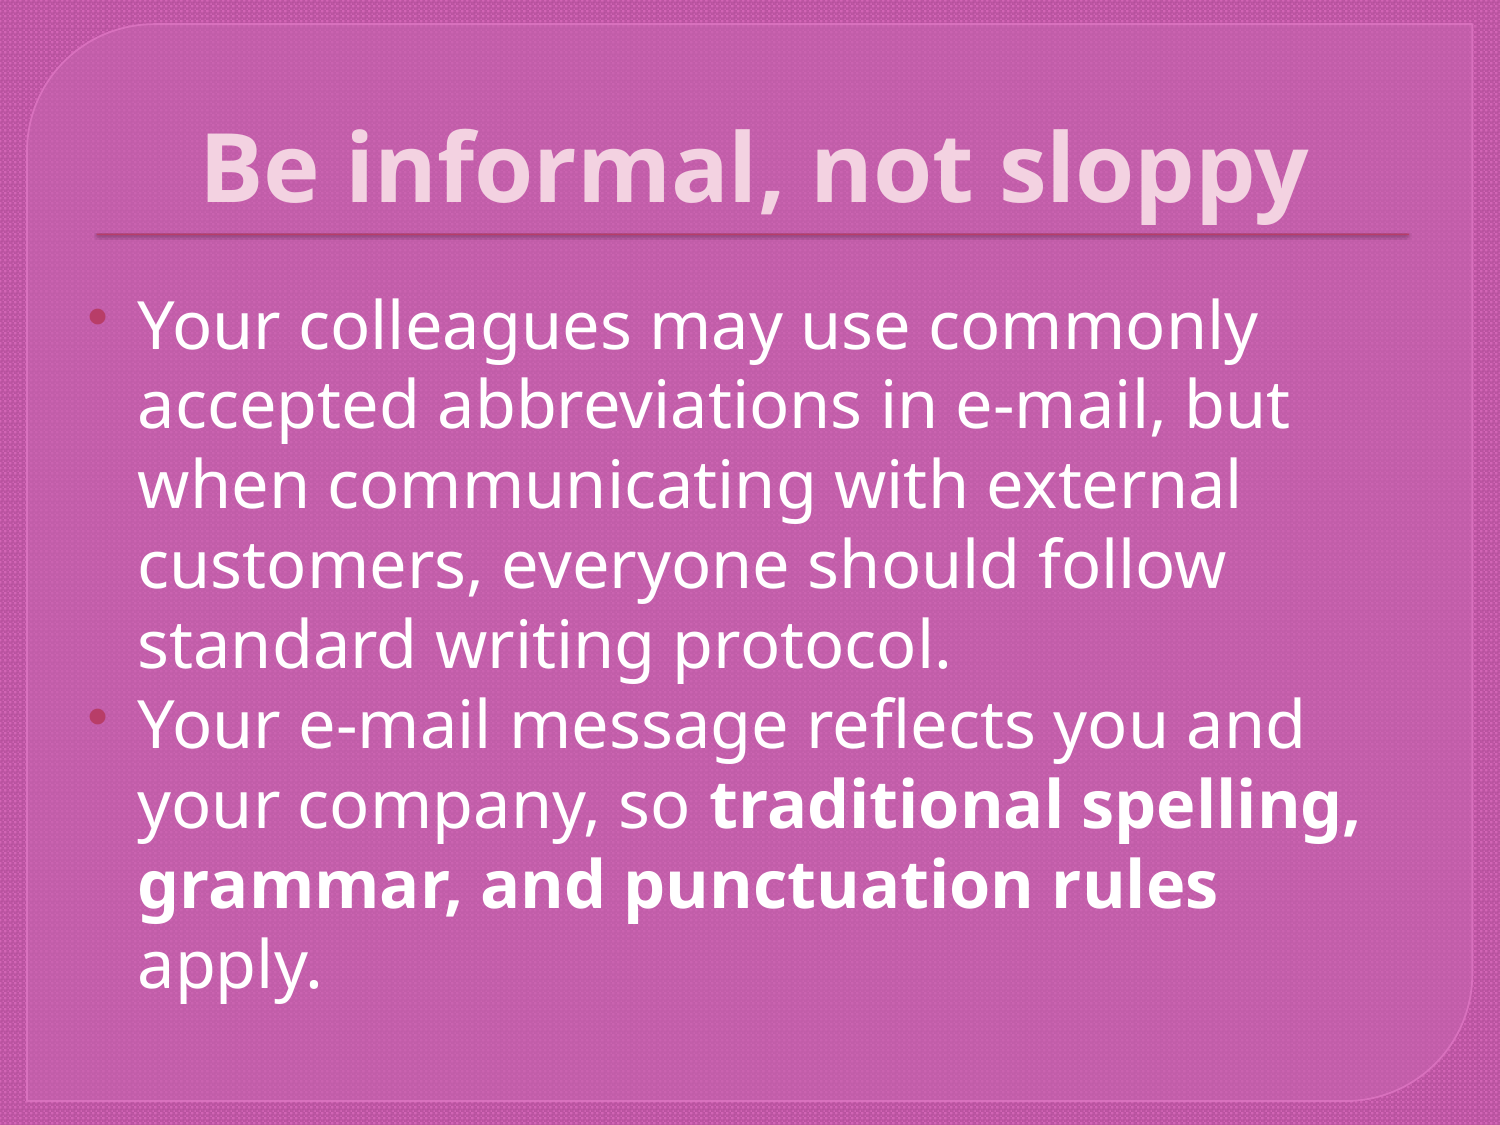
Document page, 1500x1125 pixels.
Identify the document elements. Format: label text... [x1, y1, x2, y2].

title Be informal, not sloppy [75, 41, 1425, 230]
list Your colleagues may use commonly accepted abbreviations in e-mail, but when communicating with external customers, everyone should follow standard writing protocol. Your e-mail message reflects you and your company, so traditional spelling, grammar, and punctuation rules apply. [74, 274, 1426, 1018]
